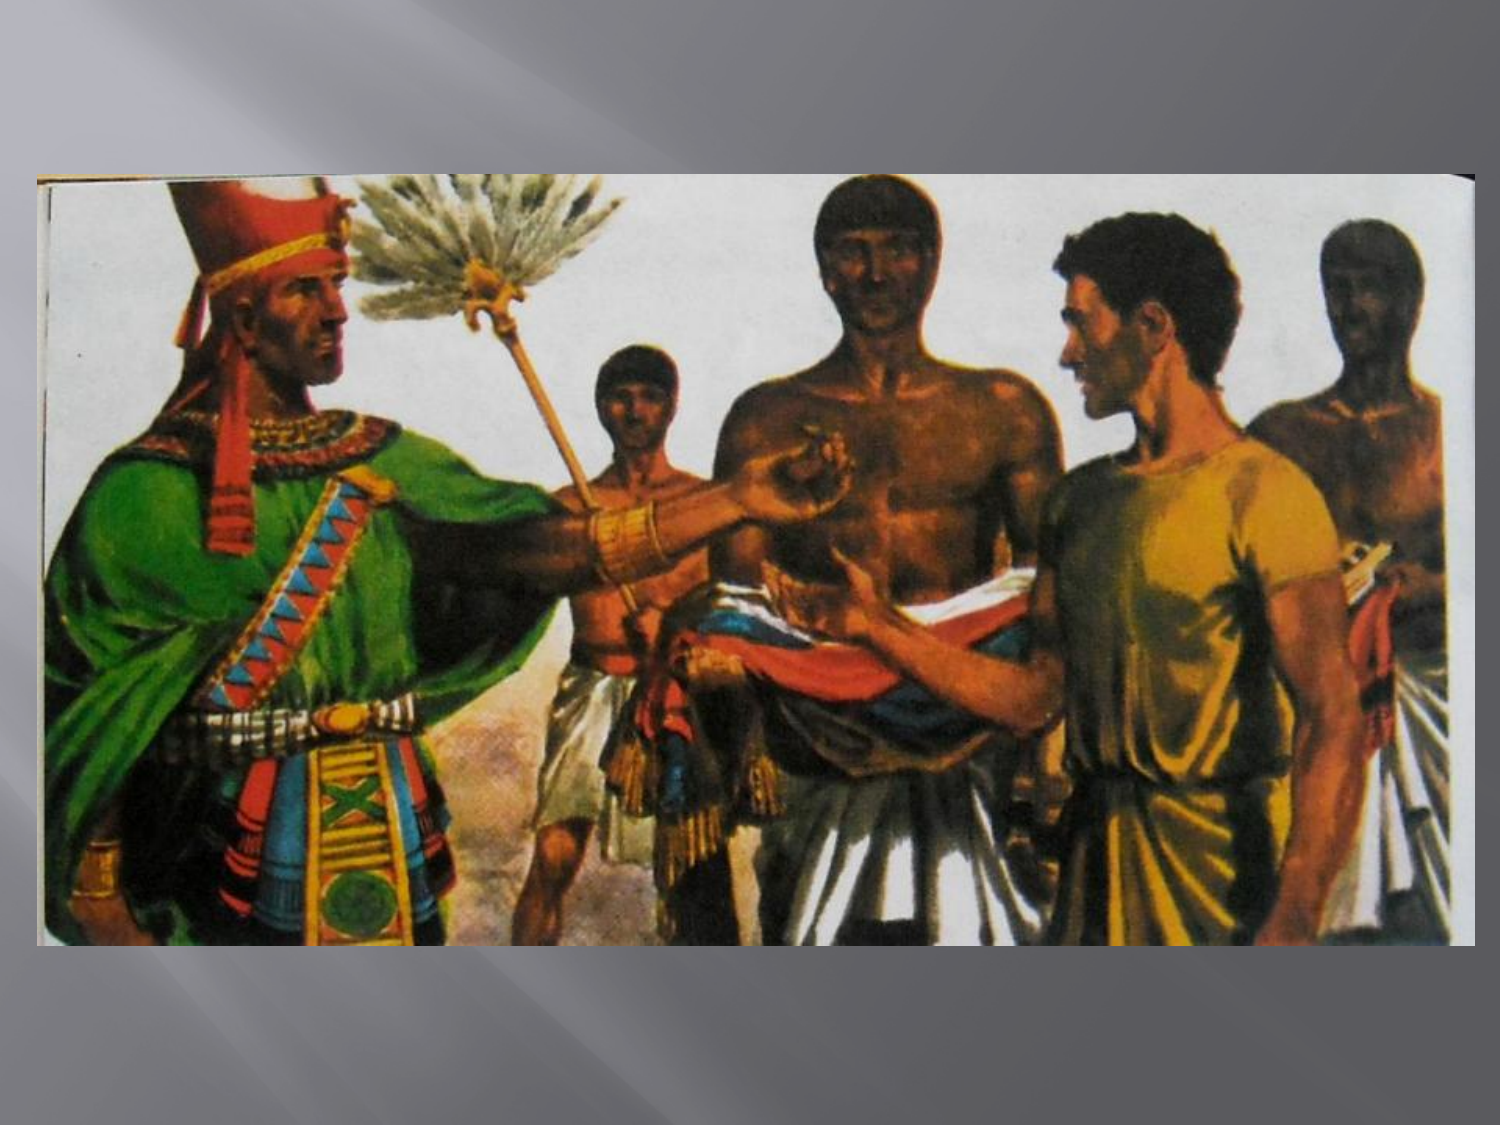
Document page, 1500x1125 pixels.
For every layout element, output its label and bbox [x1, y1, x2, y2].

picture [37, 174, 1476, 946]
